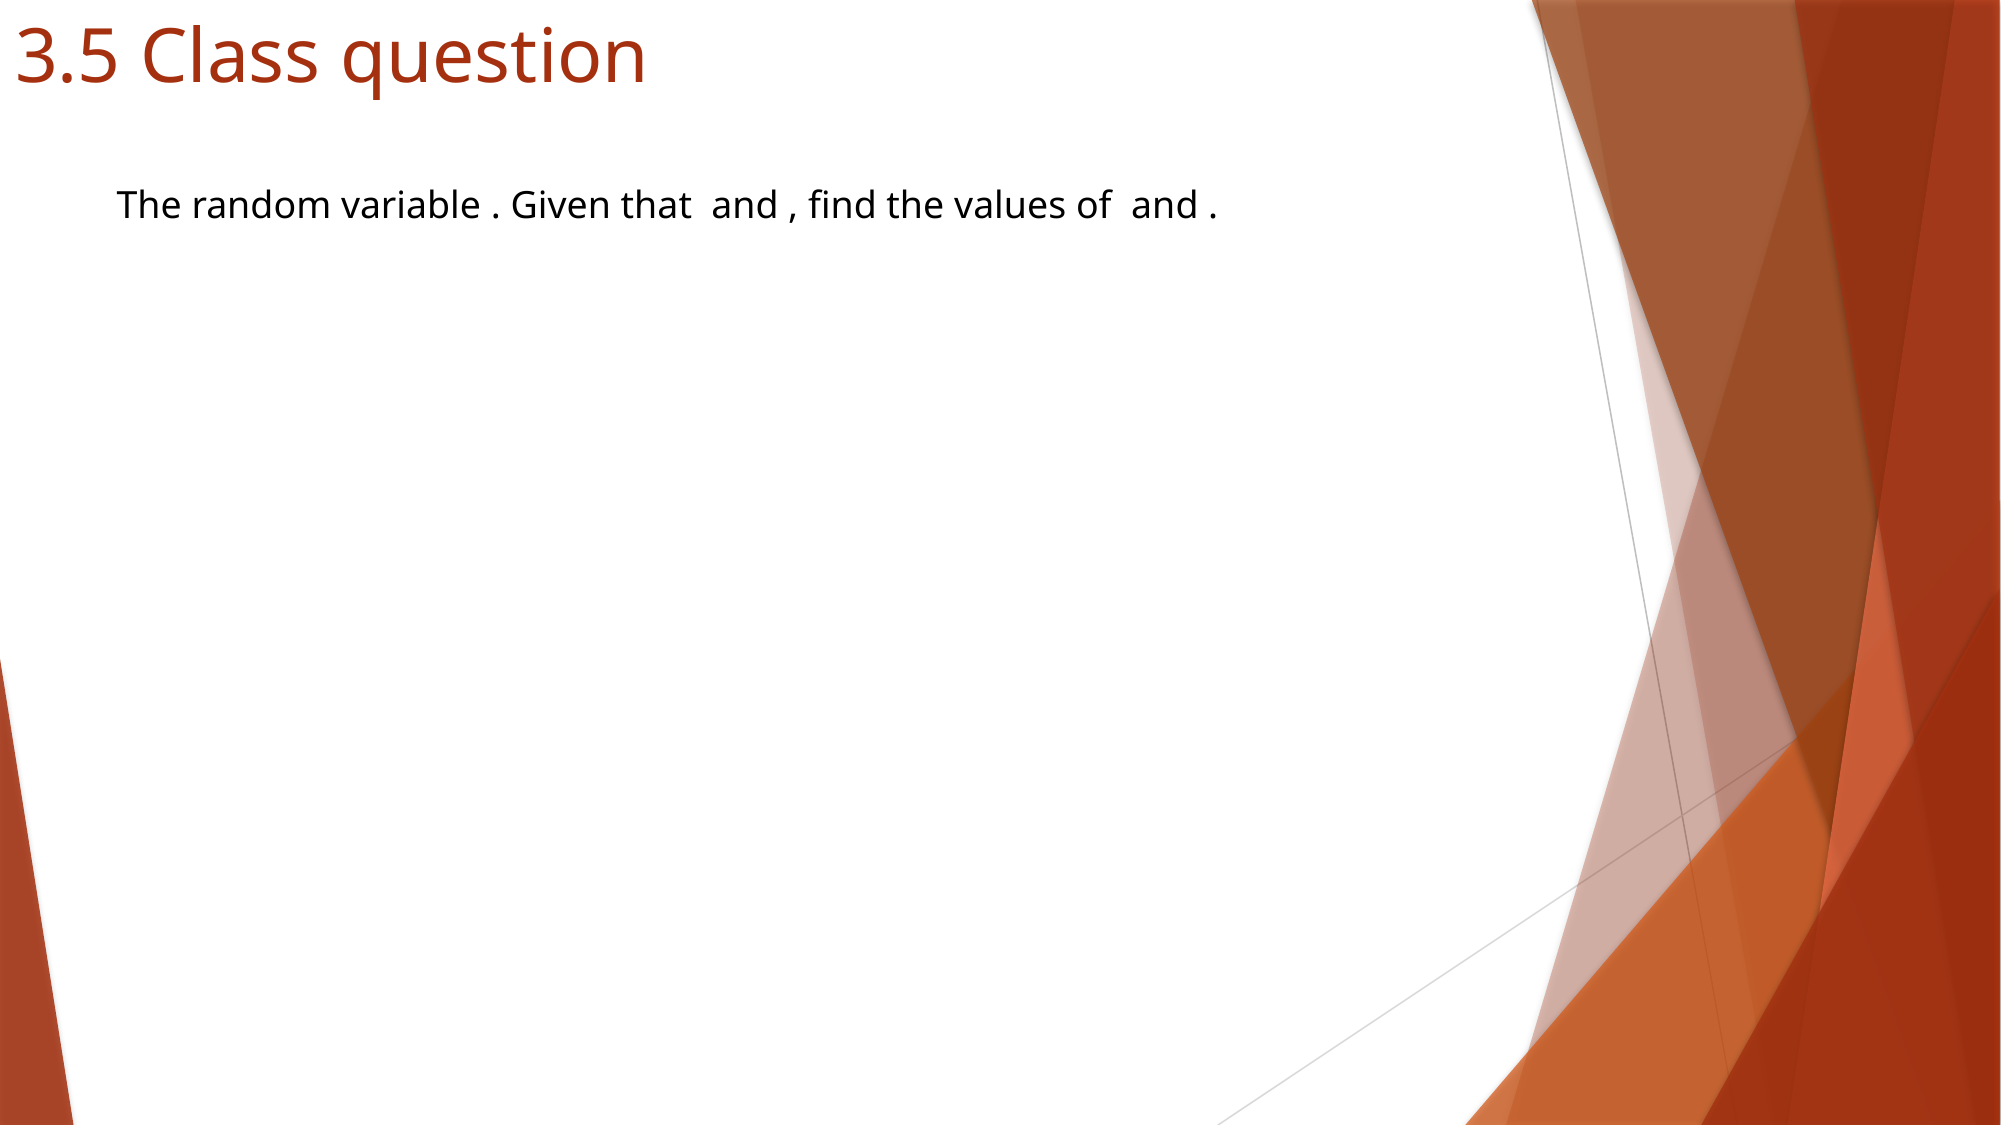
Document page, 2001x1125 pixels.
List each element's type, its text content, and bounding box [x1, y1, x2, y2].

text_box 3.5 Class question [0, 0, 1411, 217]
